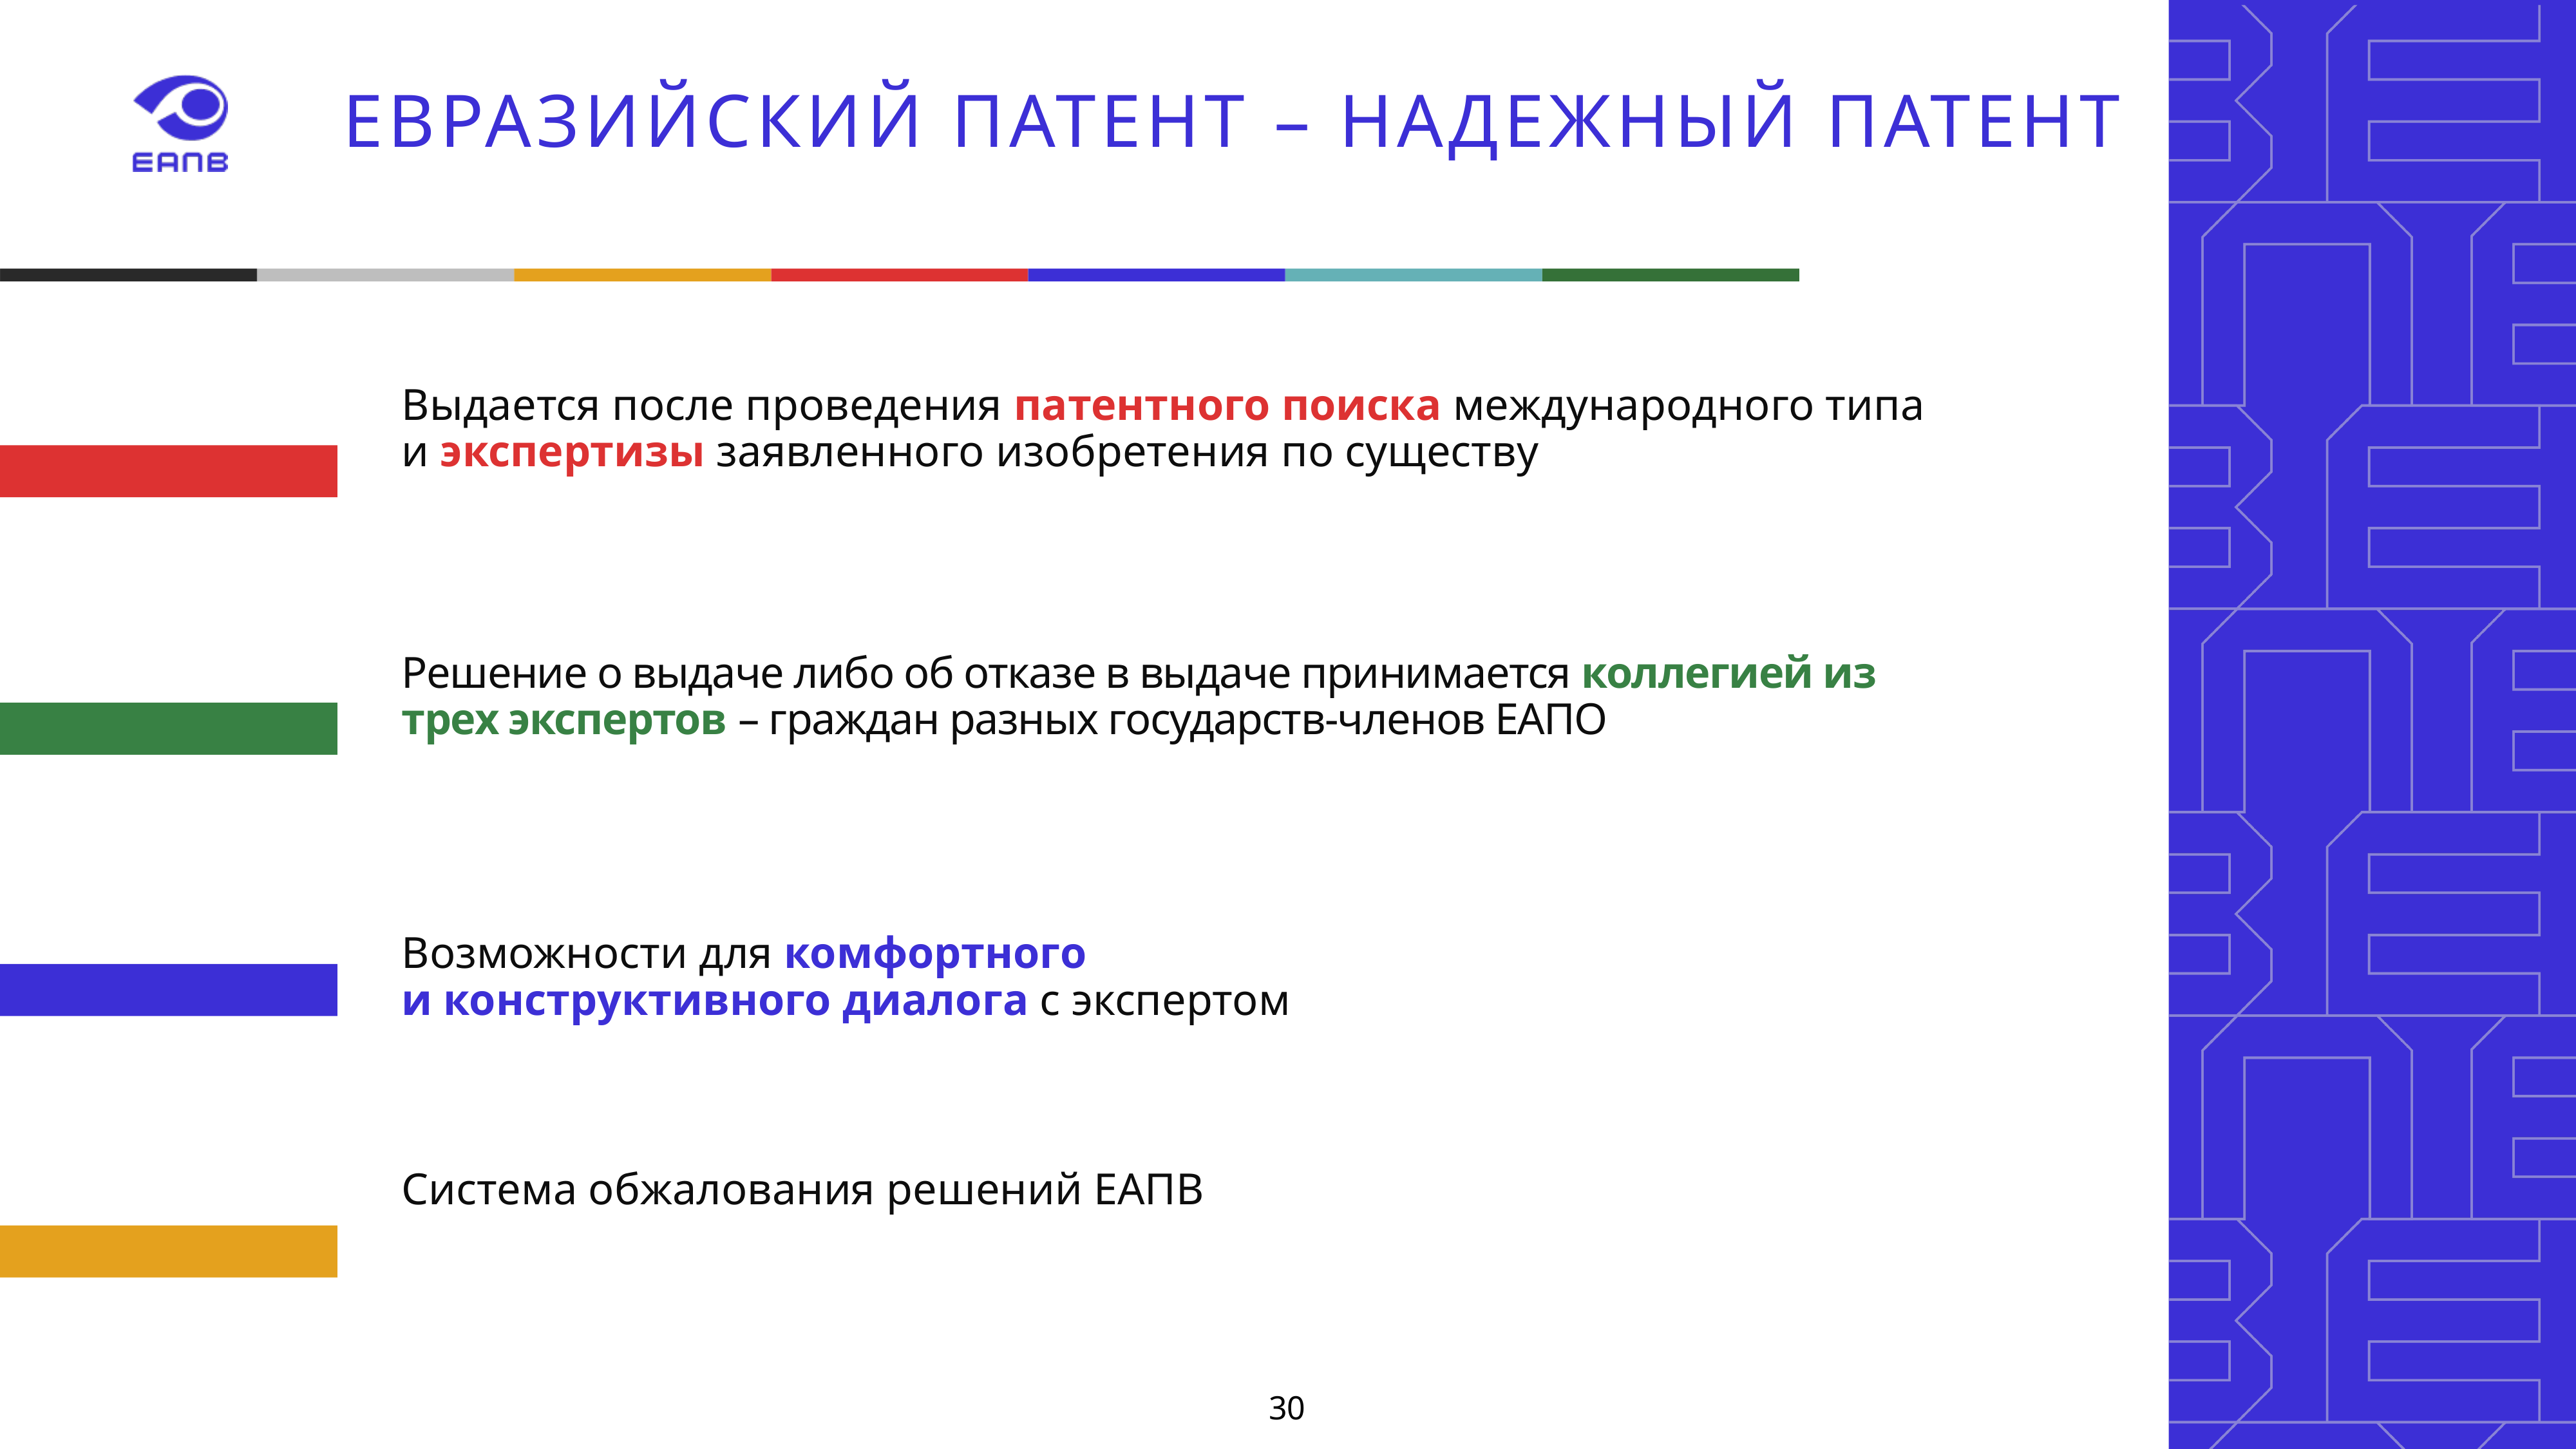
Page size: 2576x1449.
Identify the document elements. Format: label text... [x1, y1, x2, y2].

text_box [0, 963, 281, 1016]
text_box Евразийский патент – надежный патент [337, 79, 2168, 168]
text_box Возможности для комфортного и конструктивного диалога с экспертом [281, 926, 1940, 1029]
slide_number 30 [1260, 1381, 1314, 1432]
picture [0, 269, 1799, 281]
text_box Система обжалования решений ЕАПВ [281, 1162, 1940, 1219]
text_box [0, 445, 337, 498]
picture [2168, 4, 2576, 1449]
text_box Выдается после проведения патентного поиска международного типа и экспертизы заявленного изобретения по существу Решение о выдаче либо об отказе в выдаче принимается коллегией из трех экспертов – граждан разных государств-членов ЕАПО [281, 378, 1940, 748]
picture [132, 75, 229, 172]
text_box [2168, 0, 2576, 4]
text_box [0, 703, 337, 755]
text_box [0, 1225, 337, 1278]
